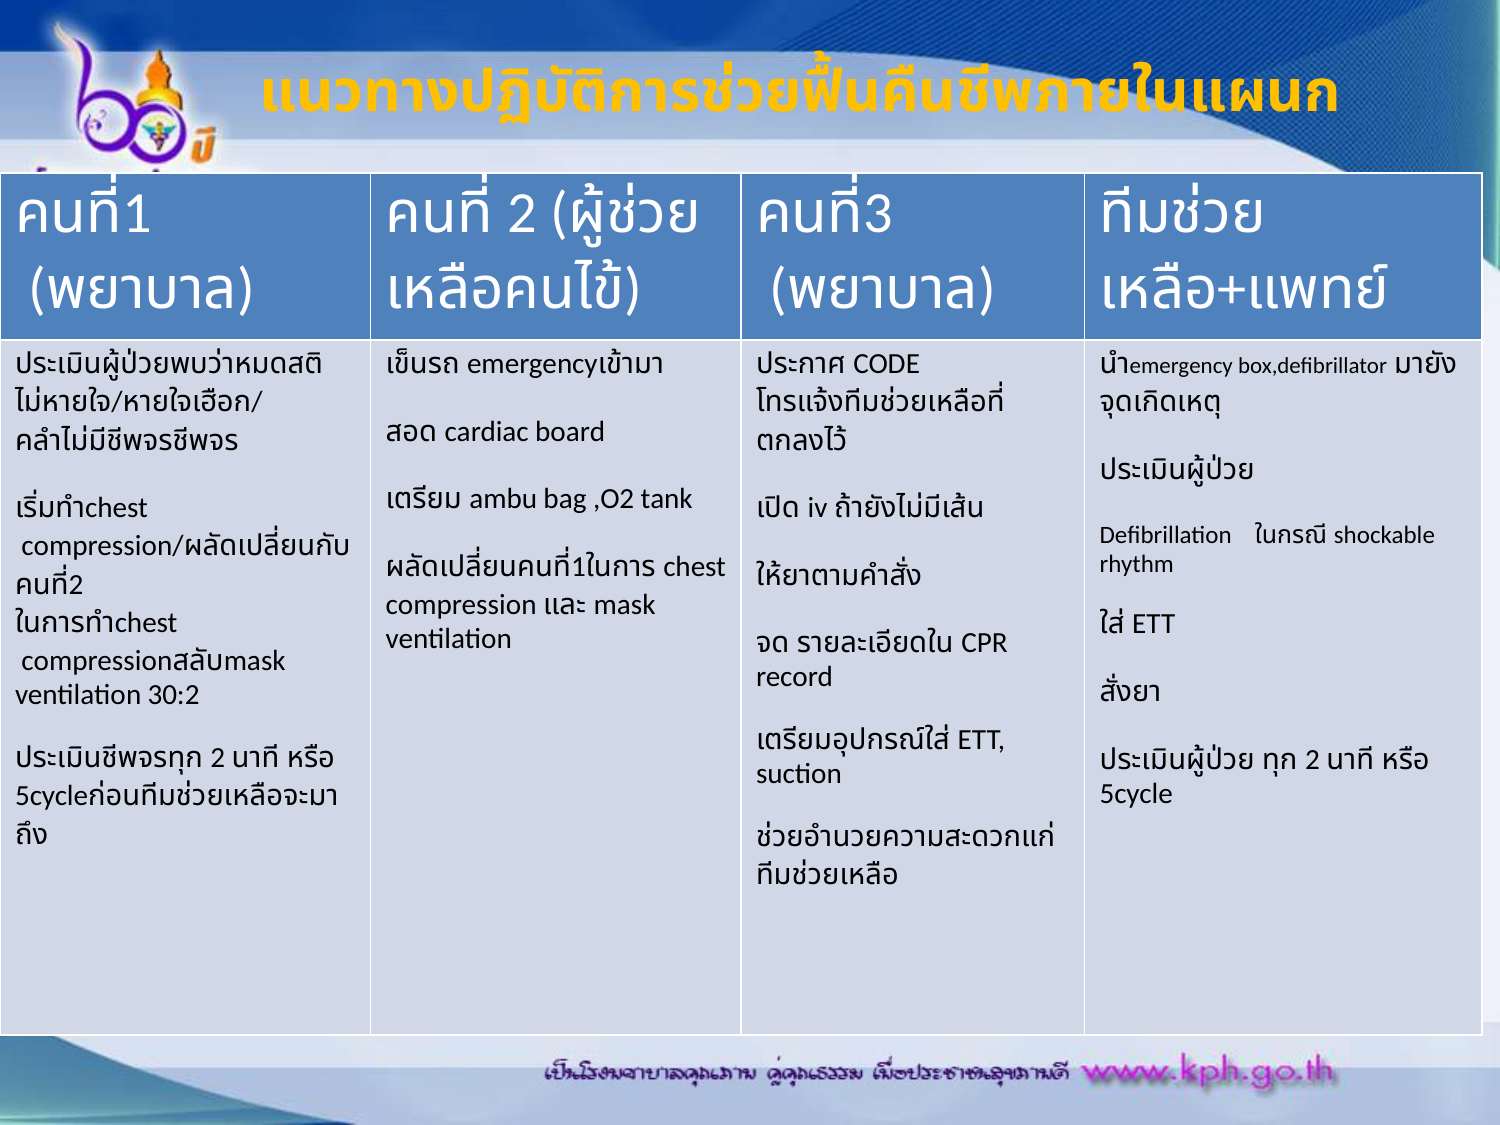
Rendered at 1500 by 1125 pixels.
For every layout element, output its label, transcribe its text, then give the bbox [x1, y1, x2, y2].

table_header ทีมช่วยเหลือ+แพทย์ [1085, 174, 1481, 339]
title แนวทางปฏิบัติการช่วยฟื้นคืนชีพภายในแผนก [183, 0, 1418, 172]
picture [0, 0, 1500, 1125]
table_cell เข็นรถ emergencyเข้ามา สอด cardiac board เตรียม ambu bag ,O2 tank ผลัดเปลี่ยนคนที่1ในการ chest compression และ mask ventilation [371, 341, 740, 1034]
table_header คนที่1 (พยาบาล) [1, 174, 370, 339]
table_cell ประเมินผู้ป่วยพบว่าหมดสติ ไม่หายใจ/หายใจเฮือก/ คลำไม่มีชีพจรชีพจร เริ่มทำchest compression/ผลัดเปลี่ยนกับคนที่2 ในการทำchest compressionสลับmask ventilation 30:2 ประเมินชีพจรทุก 2 นาที หรือ 5cycleก่อนทีมช่วยเหลือจะมาถึง [1, 341, 370, 1034]
table_header คนที่3 (พยาบาล) [742, 174, 1084, 339]
table_cell นำemergency box,defibrillator มายังจุดเกิดเหตุ ประเมินผู้ป่วย Defibrillation ในกรณี shockable rhythm ใส่ ETT สั่งยา ประเมินผู้ป่วย ทุก 2 นาที หรือ 5cycle [1085, 341, 1481, 1034]
table_cell ประกาศ CODE โทรแจ้งทีมช่วยเหลือที่ตกลงไว้ เปิด iv ถ้ายังไม่มีเส้น ให้ยาตามคำสั่ง จด รายละเอียดใน CPR record เตรียมอุปกรณ์ใส่ ETT, suction ช่วยอำนวยความสะดวกแก่ทีมช่วยเหลือ [742, 341, 1084, 1034]
table_header คนที่ 2 (ผู้ช่วยเหลือคนไข้) [371, 174, 740, 339]
picture [0, 0, 183, 172]
